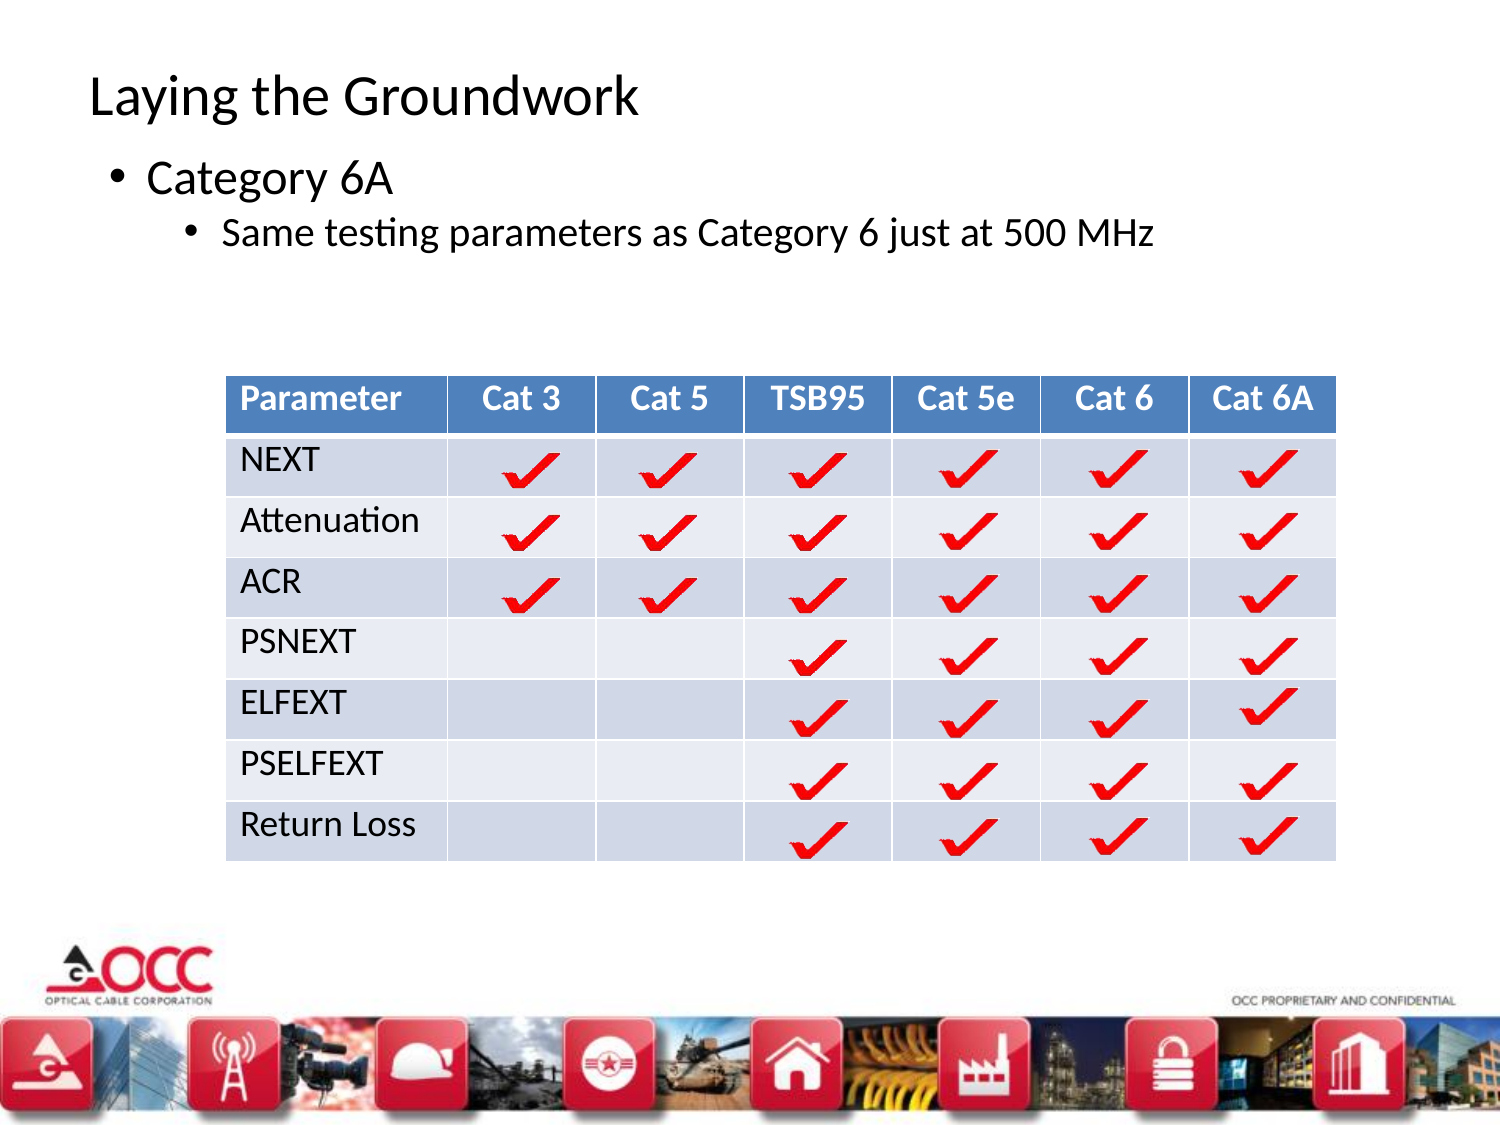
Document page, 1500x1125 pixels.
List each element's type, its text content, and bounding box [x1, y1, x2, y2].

table_cell [597, 802, 743, 861]
table_cell [597, 619, 743, 678]
table_cell [448, 680, 595, 739]
table_cell [597, 439, 743, 496]
picture [0, 0, 1500, 1125]
table_cell [745, 741, 891, 800]
table_cell [1041, 619, 1188, 678]
text_box Category 6A Same testing parameters as Category 6 just at 500 MHz [74, 137, 1500, 313]
table_cell [1190, 741, 1336, 800]
table_header TSB95 [745, 376, 891, 433]
table_cell [893, 741, 1040, 800]
table_cell [1041, 439, 1188, 496]
table_cell [745, 439, 891, 496]
table_cell PSNEXT [226, 619, 447, 678]
table_cell [448, 741, 595, 800]
table_cell [1041, 498, 1188, 557]
table_cell [448, 439, 595, 496]
table_cell [597, 498, 743, 557]
table_cell [893, 680, 1040, 739]
table_cell ELFEXT [226, 680, 447, 739]
table_header Cat 3 [448, 376, 595, 433]
table_cell [448, 498, 595, 557]
table_header Parameter [226, 376, 447, 433]
table_cell [893, 802, 1040, 861]
table_cell [745, 558, 891, 617]
table_cell NEXT [226, 439, 447, 496]
table_header Cat 6A [1190, 376, 1336, 433]
table_cell [448, 619, 595, 678]
table_cell [893, 558, 1040, 617]
table_cell [745, 619, 891, 678]
table_cell [893, 439, 1040, 496]
table_cell [597, 741, 743, 800]
table_header Cat 5 [597, 376, 743, 433]
table_cell [1190, 498, 1336, 557]
table_header Cat 5e [893, 376, 1040, 433]
table_cell [1041, 802, 1188, 861]
table_cell [1041, 741, 1188, 800]
table_header Cat 6 [1041, 376, 1188, 433]
table_cell [448, 558, 595, 617]
table_cell PSELFEXT [226, 741, 447, 800]
table_cell [448, 802, 595, 861]
table_cell [1041, 558, 1188, 617]
table_cell [1190, 558, 1336, 617]
text_box Laying the Groundwork [75, 50, 1013, 135]
table_cell ACR [226, 558, 447, 617]
table_cell [1190, 439, 1336, 496]
table_cell [1041, 680, 1188, 739]
table_cell [893, 498, 1040, 557]
table_cell [1190, 802, 1336, 861]
table_cell Attenuation [226, 498, 447, 557]
table_cell [597, 558, 743, 617]
table_cell Return Loss [226, 802, 447, 861]
table_cell [597, 680, 743, 739]
table_cell [893, 619, 1040, 678]
table_cell [1190, 619, 1336, 678]
table_cell [745, 802, 891, 861]
table_cell [745, 498, 891, 557]
table_cell [1190, 680, 1336, 739]
table_cell [745, 680, 891, 739]
